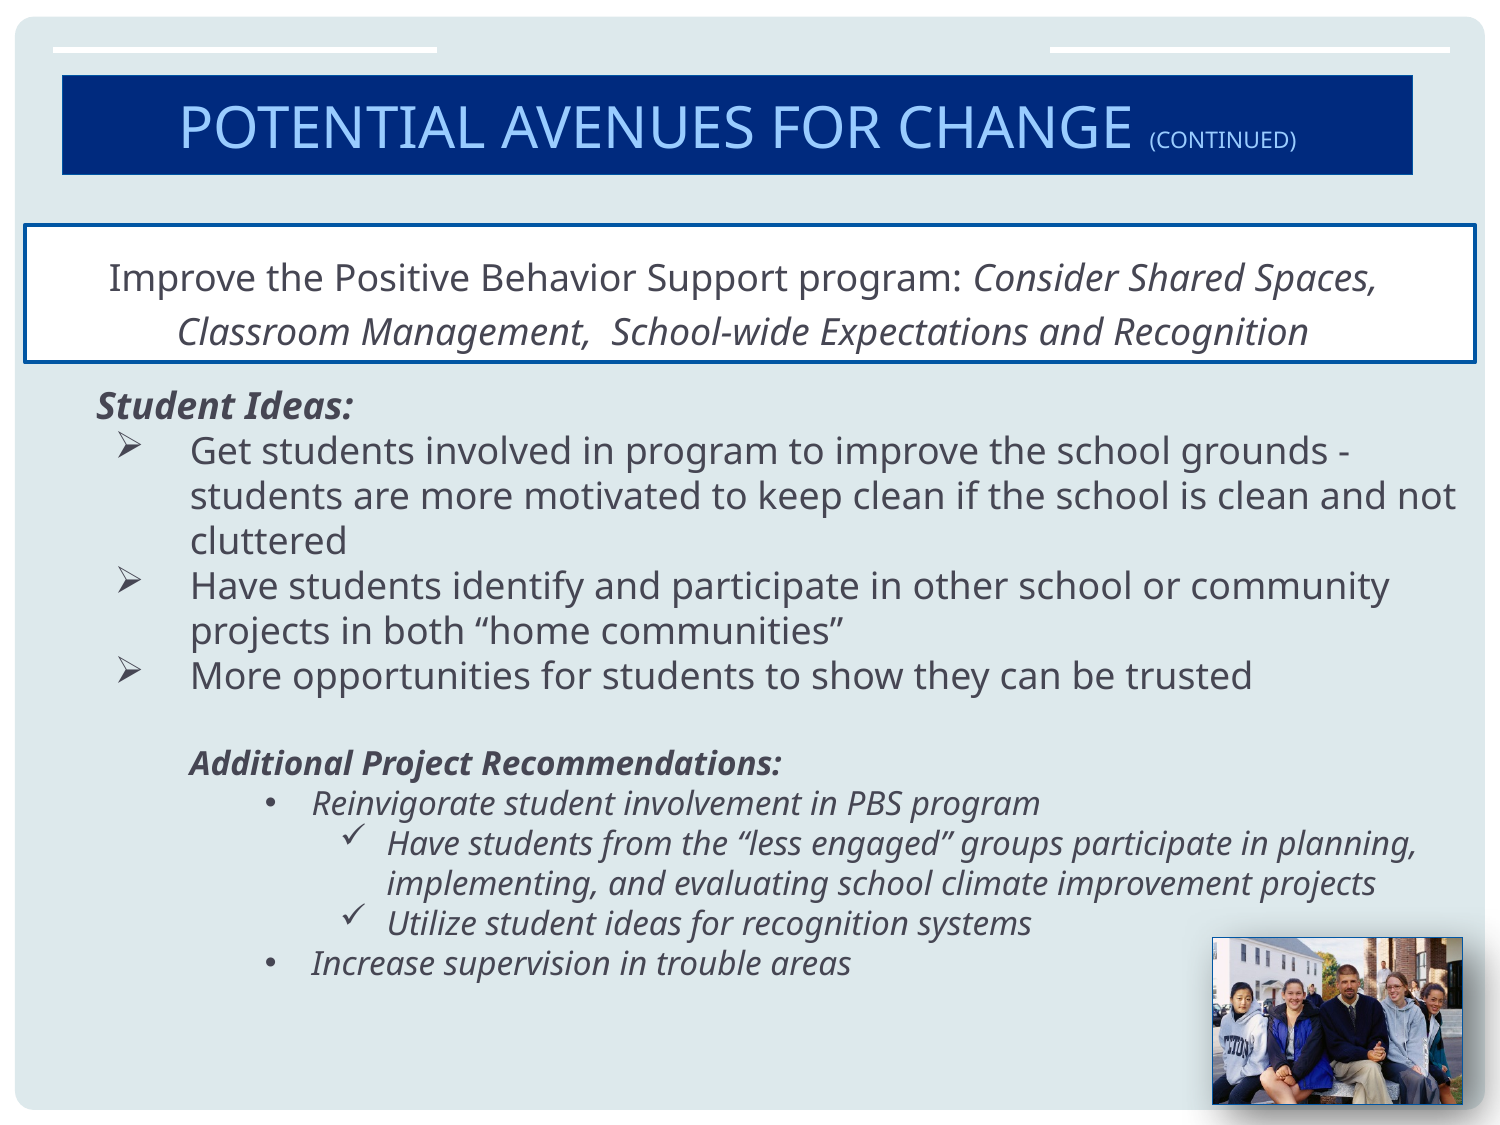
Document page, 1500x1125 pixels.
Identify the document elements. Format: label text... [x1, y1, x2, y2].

list Improve the Positive Behavior Support program: Consider Shared Spaces, Classroom Management, School-wide Expectations and Recognition [24, 237, 1463, 363]
picture [1212, 937, 1463, 1105]
text_box [23, 223, 1477, 364]
text_box Student Ideas: Get students involved in program to improve the school grounds - students are more motivated to keep clean if the school is clean and not cluttered Have students identify and participate in other school or community projects in both “home communities” More opportunities for students to show they can be trusted Additional Project Recommendations: Reinvigorate student involvement in PBS program Have students from the “less engaged” groups participate in planning, implementing, and evaluating school climate improvement projects Utilize student ideas for recognition systems Increase supervision in trouble areas [24, 374, 1475, 990]
title Potential Avenues for Change (Continued) [62, 75, 1413, 175]
